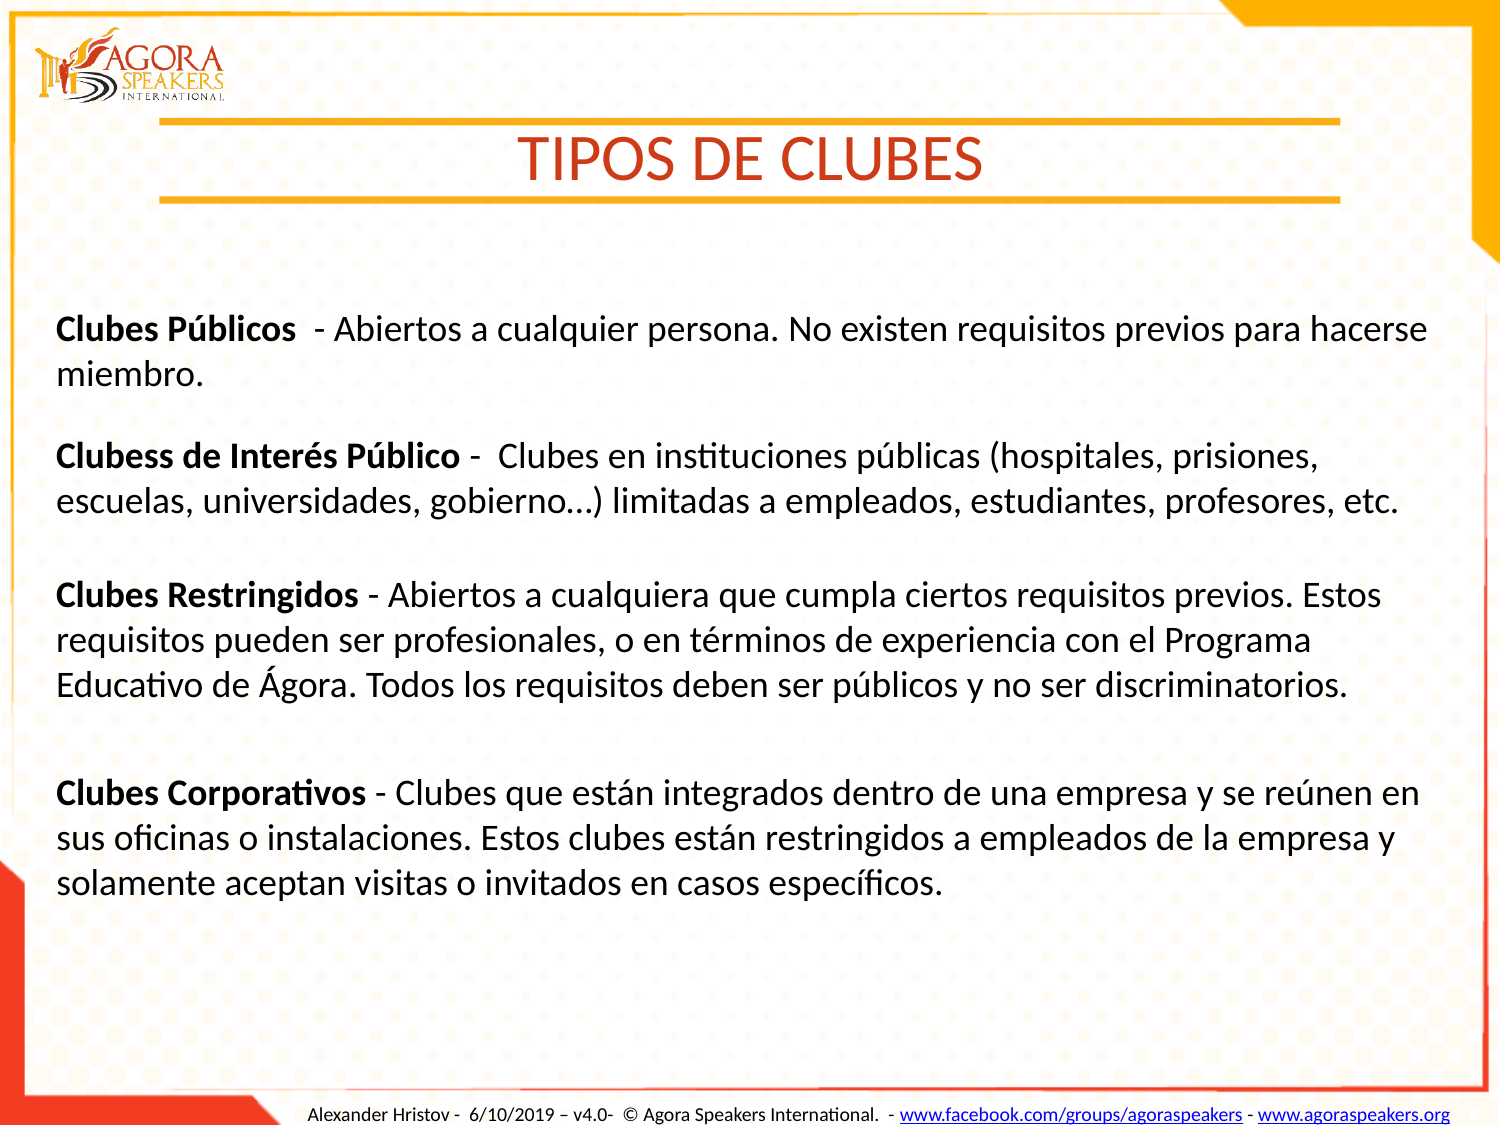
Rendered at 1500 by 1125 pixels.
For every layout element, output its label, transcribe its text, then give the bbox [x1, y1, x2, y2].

text_box Clubess de Interés Público - Clubes en instituciones públicas (hospitales, prisiones, escuelas, universidades, gobierno…) limitadas a empleados, estudiantes, profesores, etc. [41, 423, 1459, 563]
picture [0, 0, 1500, 1125]
text_box TIPOS DE CLUBES [2, 106, 1500, 197]
text_box Clubes Públicos - Abiertos a cualquier persona. No existen requisitos previos para hacerse miembro. [41, 296, 1459, 365]
text_box Clubes Restringidos - Abiertos a cualquiera que cumpla ciertos requisitos previos. Estos requisitos pueden ser profesionales, o en términos de experiencia con el Programa Educativo de Ágora. Todos los requisitos deben ser públicos y no ser discriminatorios. [41, 562, 1471, 723]
text_box Clubes Corporativos - Clubes que están integrados dentro de una empresa y se reúnen en sus oficinas o instalaciones. Estos clubes están restringidos a empleados de la empresa y solamente aceptan visitas o invitados en casos específicos. [41, 760, 1471, 921]
